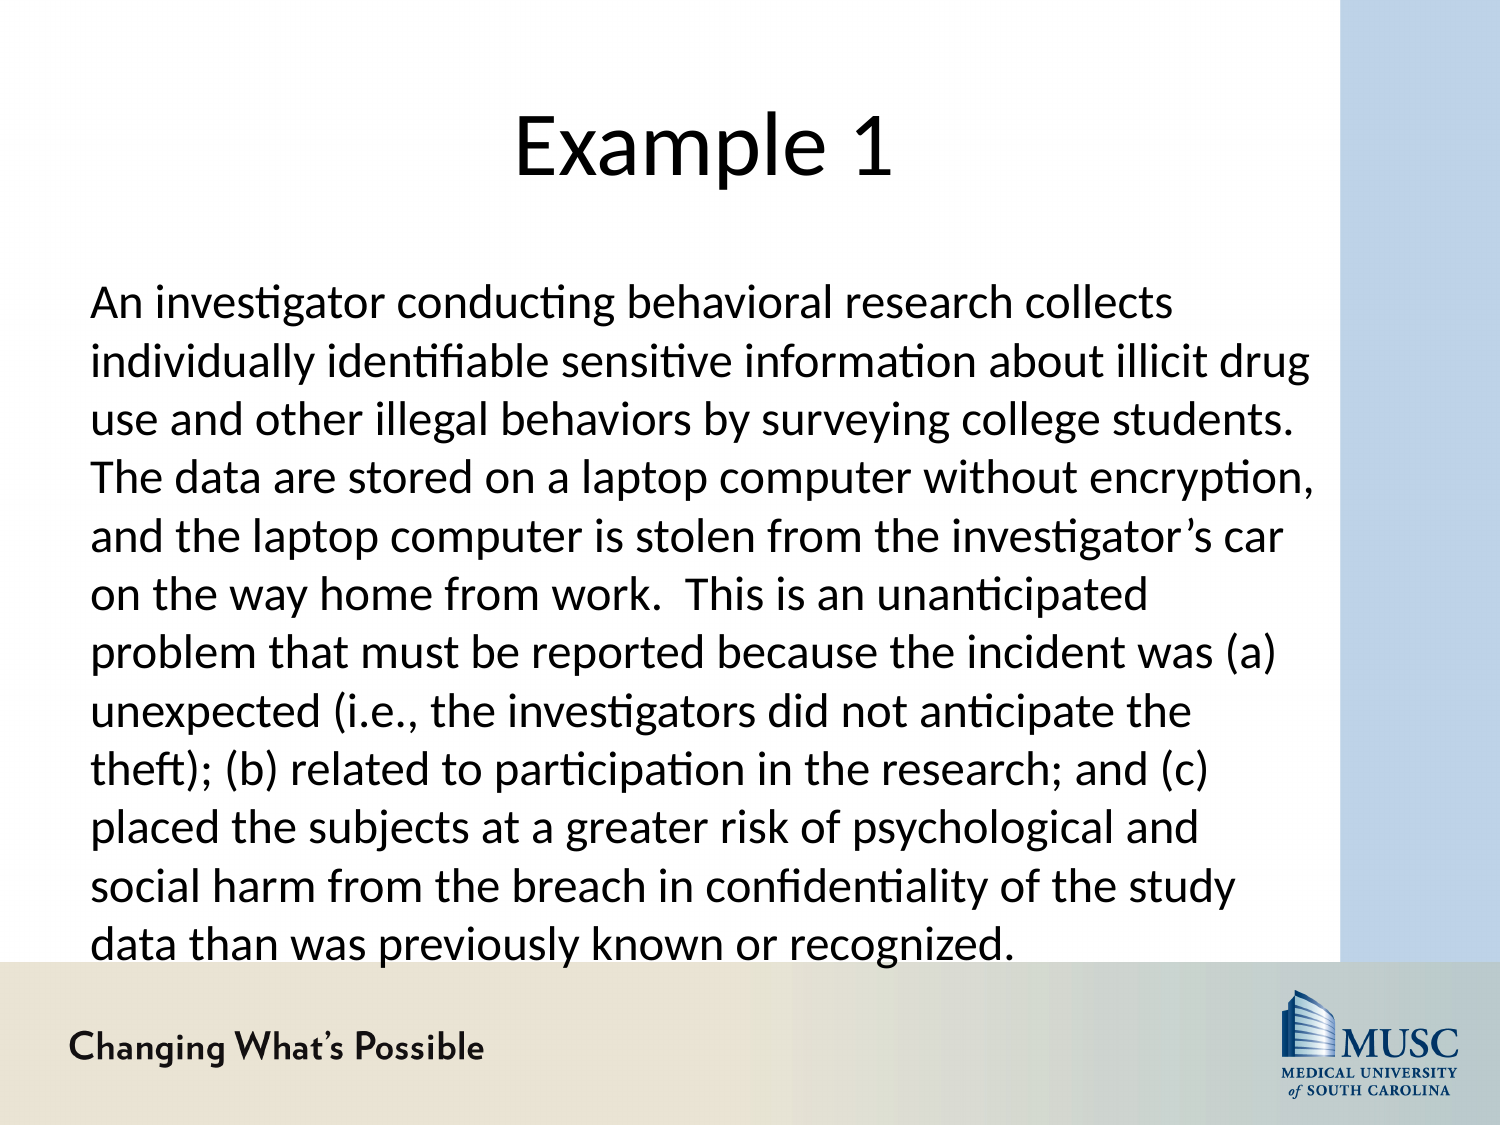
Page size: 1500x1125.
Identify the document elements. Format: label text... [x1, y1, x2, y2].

picture [0, 0, 1500, 1125]
list An investigator conducting behavioral research collects individually identifiable sensitive information about illicit drug use and other illegal behaviors by surveying college students. The data are stored on a laptop computer without encryption, and the laptop computer is stolen from the investigator’s car on the way home from work. This is an unanticipated problem that must be reported because the incident was (a) unexpected (i.e., the investigators did not anticipate the theft); (b) related to participation in the research; and (c) placed the subjects at a greater risk of psychological and social harm from the breach in confidentiality of the study data than was previously known or recognized. [75, 262, 1335, 1005]
title Example 1 [75, 45, 1335, 233]
